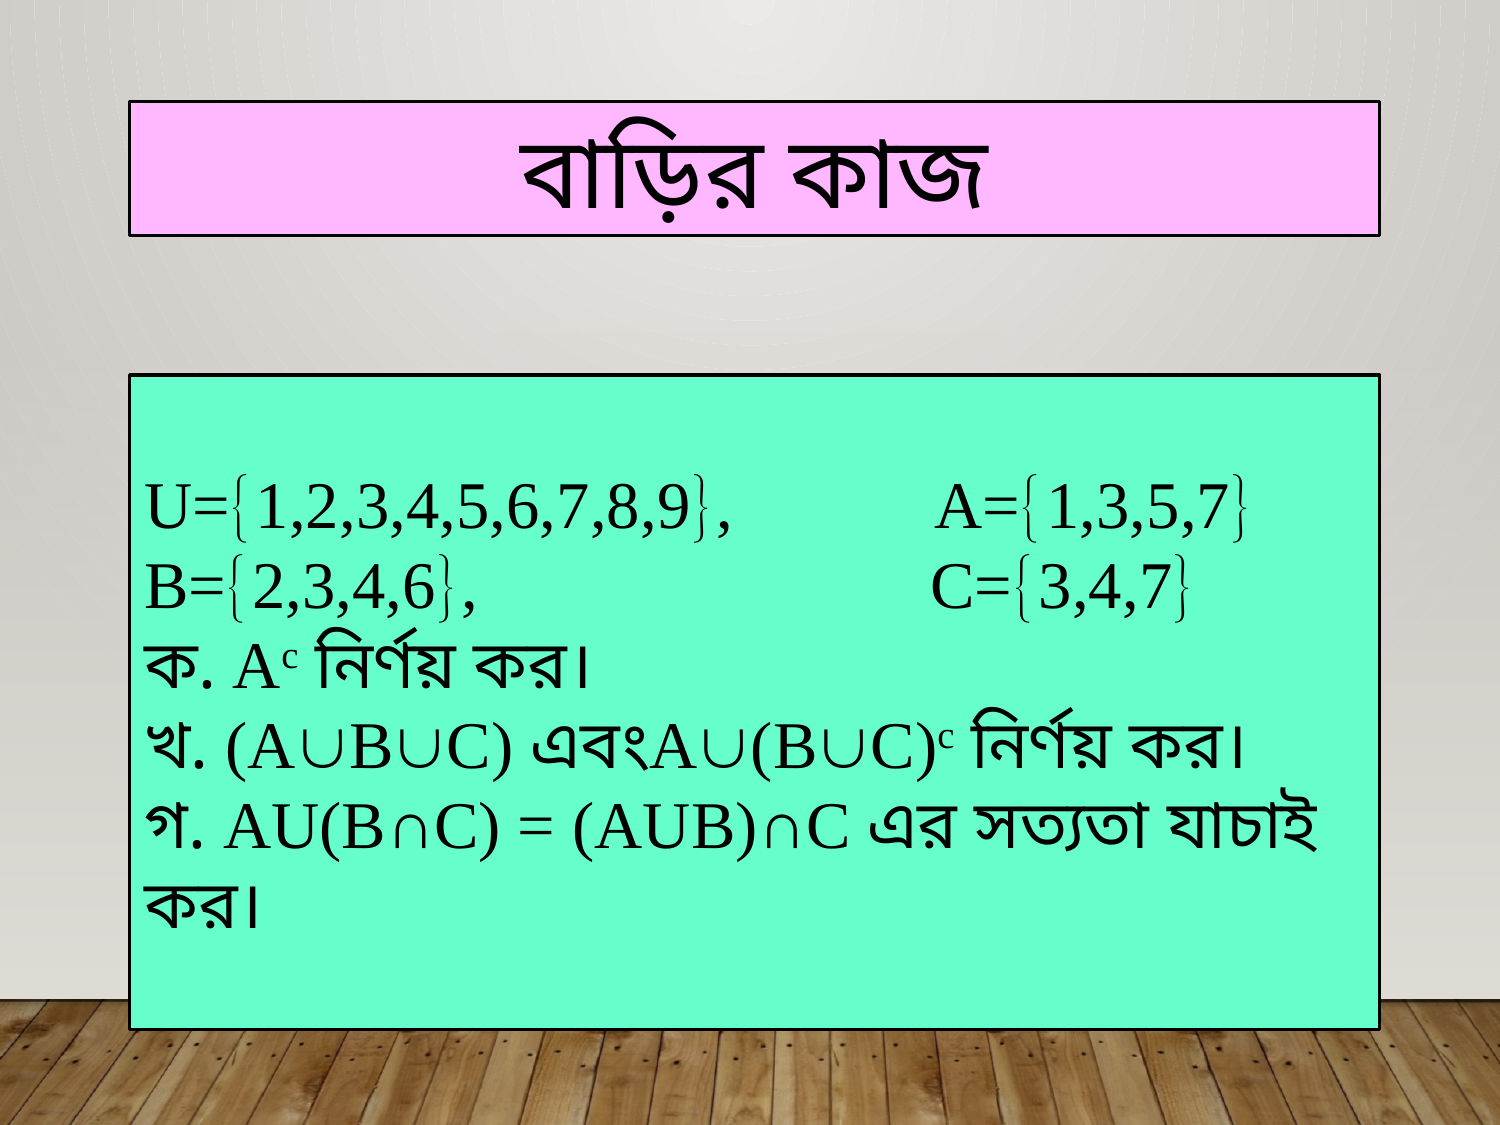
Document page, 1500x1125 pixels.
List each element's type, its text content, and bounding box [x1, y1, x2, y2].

text_box U=1,2,3,4,5,6,7,8,9, A=1,3,5,7 B=2,3,4,6, C=3,4,7 ক. Ac নির্ণয় কর। খ. (ABC) এবংA(BC)c নির্ণয় কর। গ. AU(B∩C) = (AUB)∩C এর সত্যতা যাচাই কর। [129, 374, 1380, 1030]
text_box বাড়ির কাজ [129, 101, 1380, 236]
picture [0, 999, 1500, 1125]
